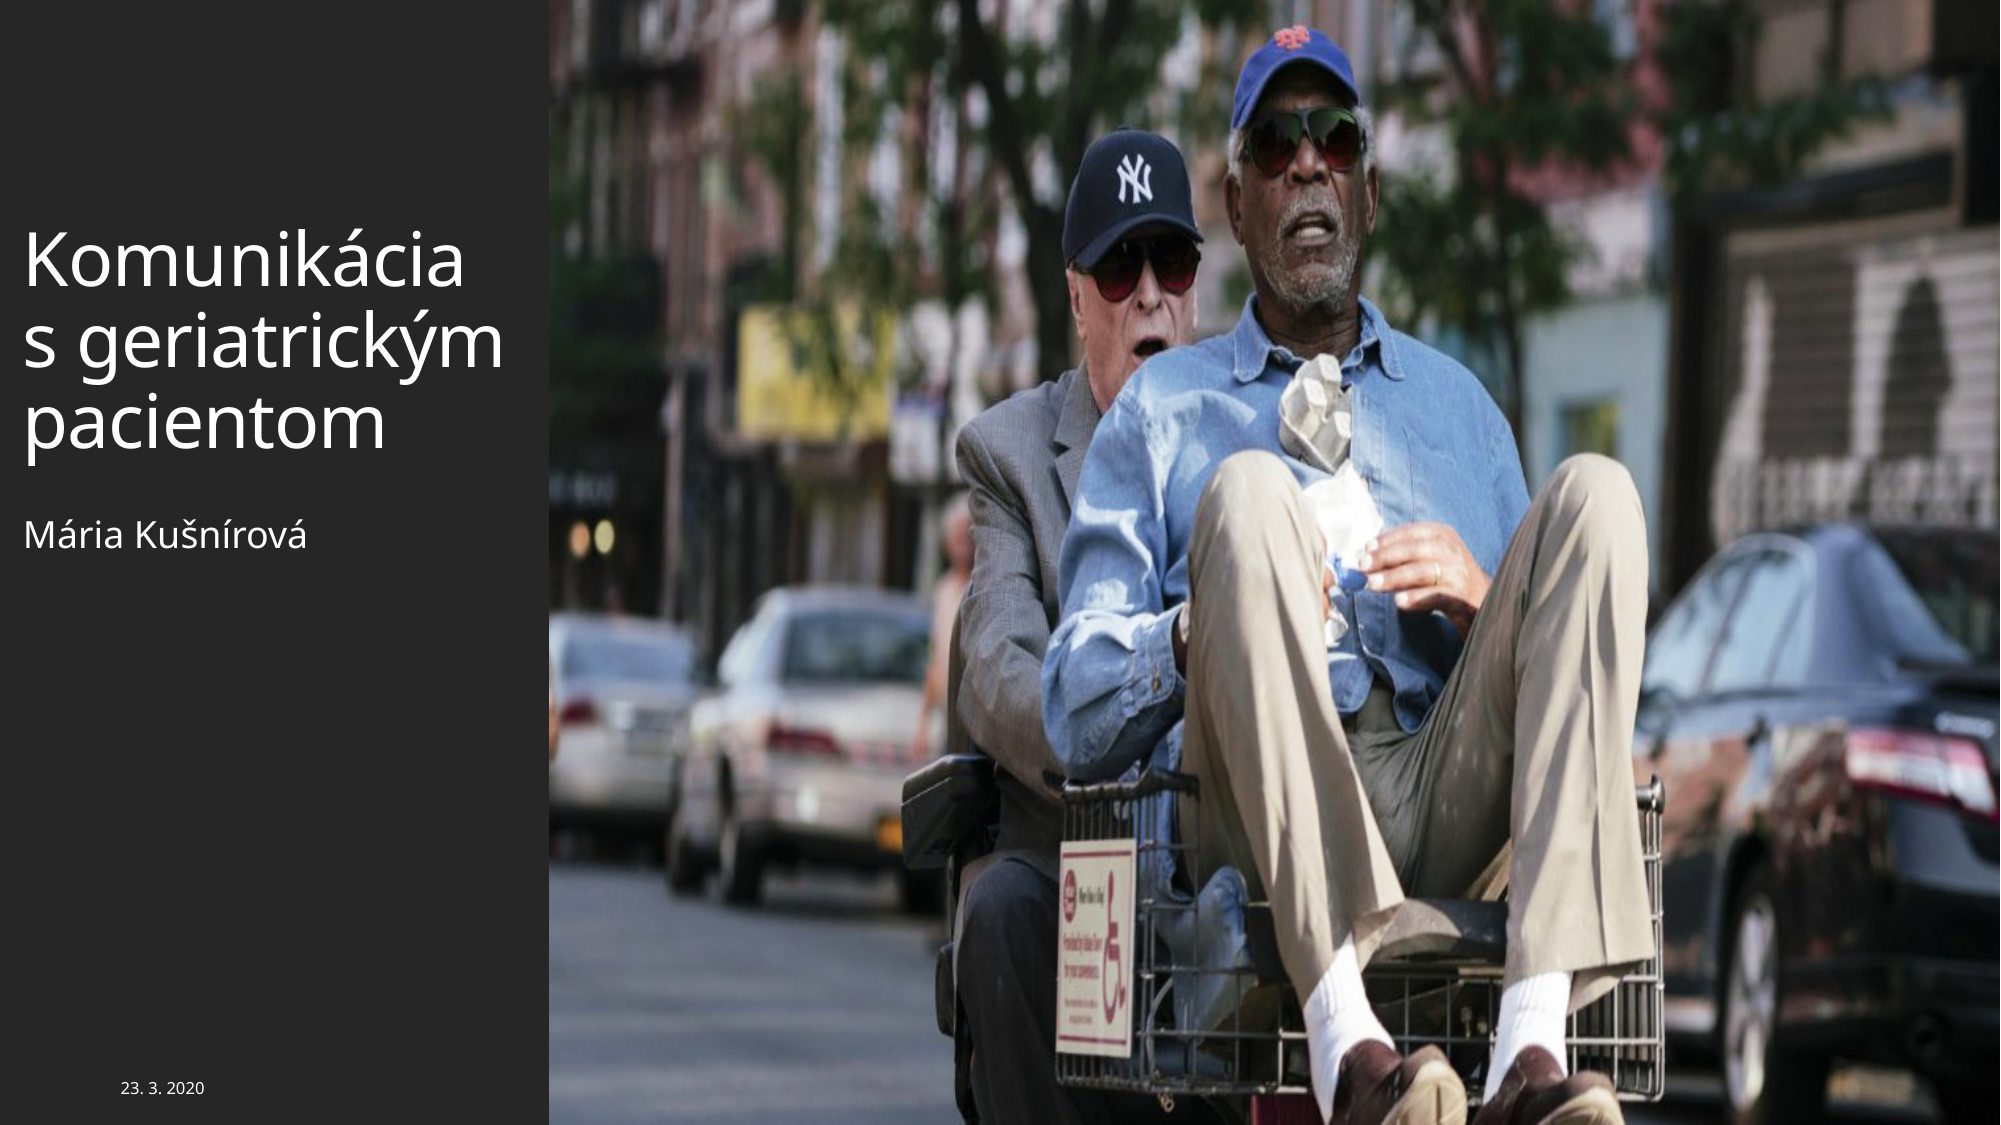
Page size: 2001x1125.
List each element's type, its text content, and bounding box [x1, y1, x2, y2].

list Mária Kušnírová [7, 499, 546, 1002]
slide_number 23. 3. 2020 [105, 1057, 546, 1118]
picture [549, 0, 2000, 1125]
title Komunikácia s geriatrickým pacientom [7, 128, 546, 473]
